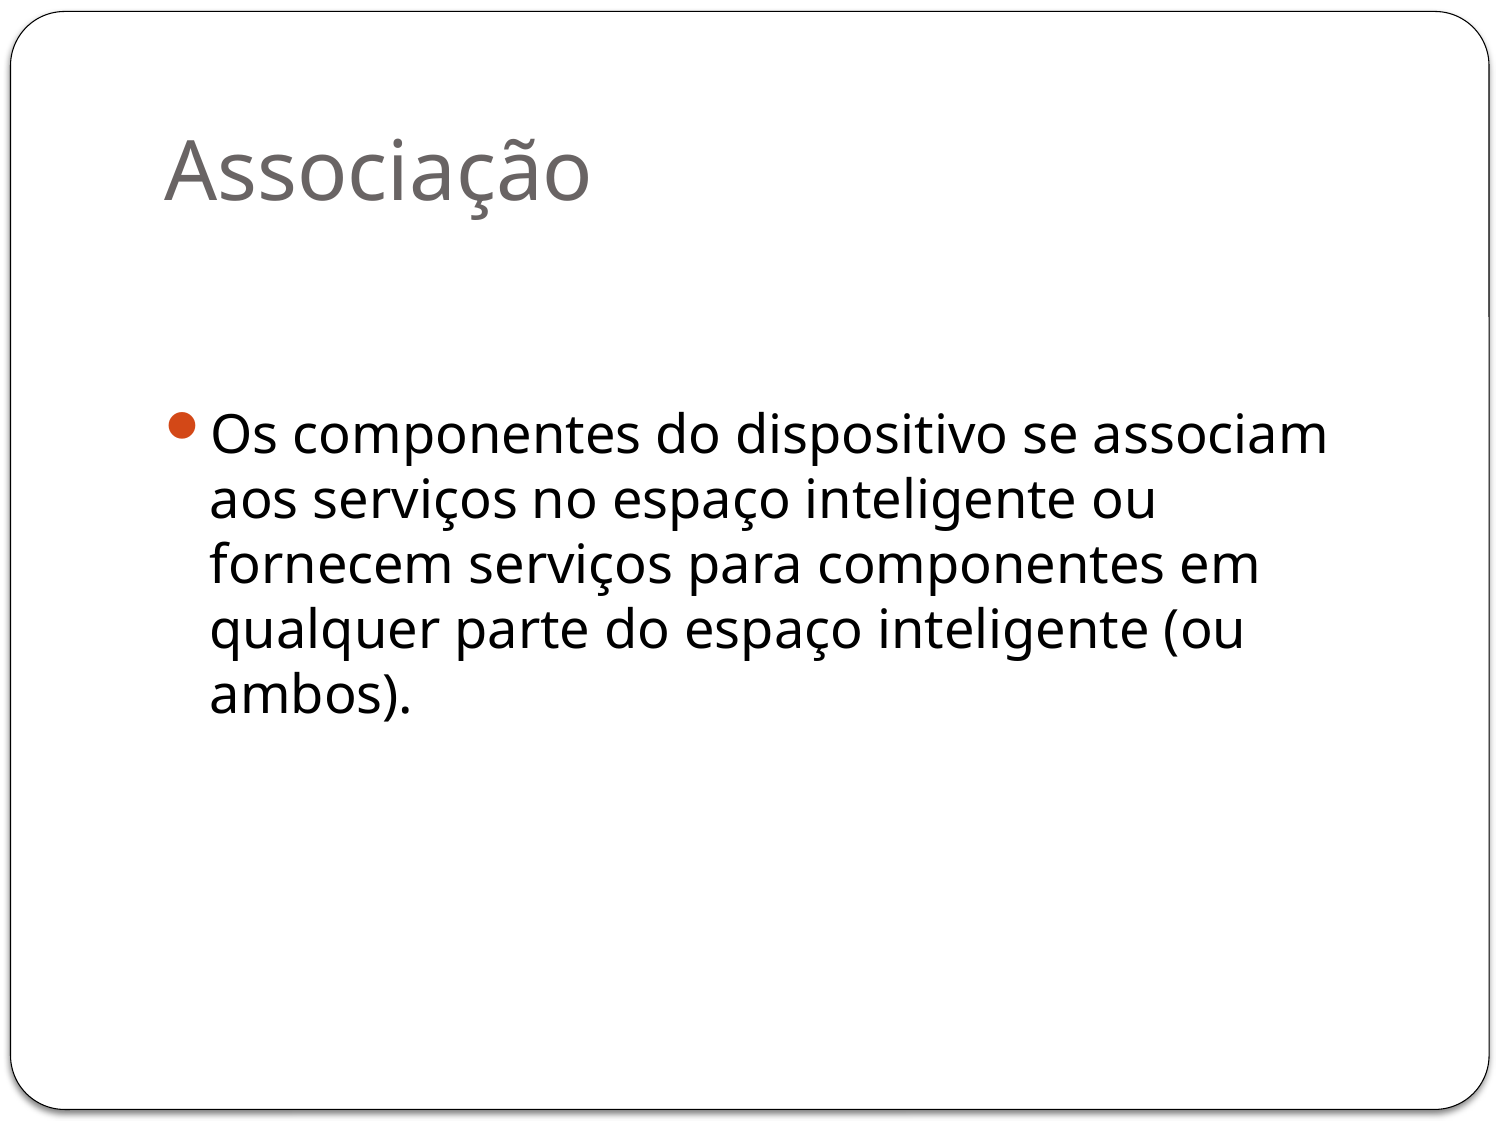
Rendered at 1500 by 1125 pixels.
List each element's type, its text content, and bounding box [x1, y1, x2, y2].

title Associação [150, 45, 1425, 233]
list Os componentes do dispositivo se associam aos serviços no espaço inteligente ou fornecem serviços para componentes em qualquer parte do espaço inteligente (ou ambos). [150, 237, 1425, 988]
